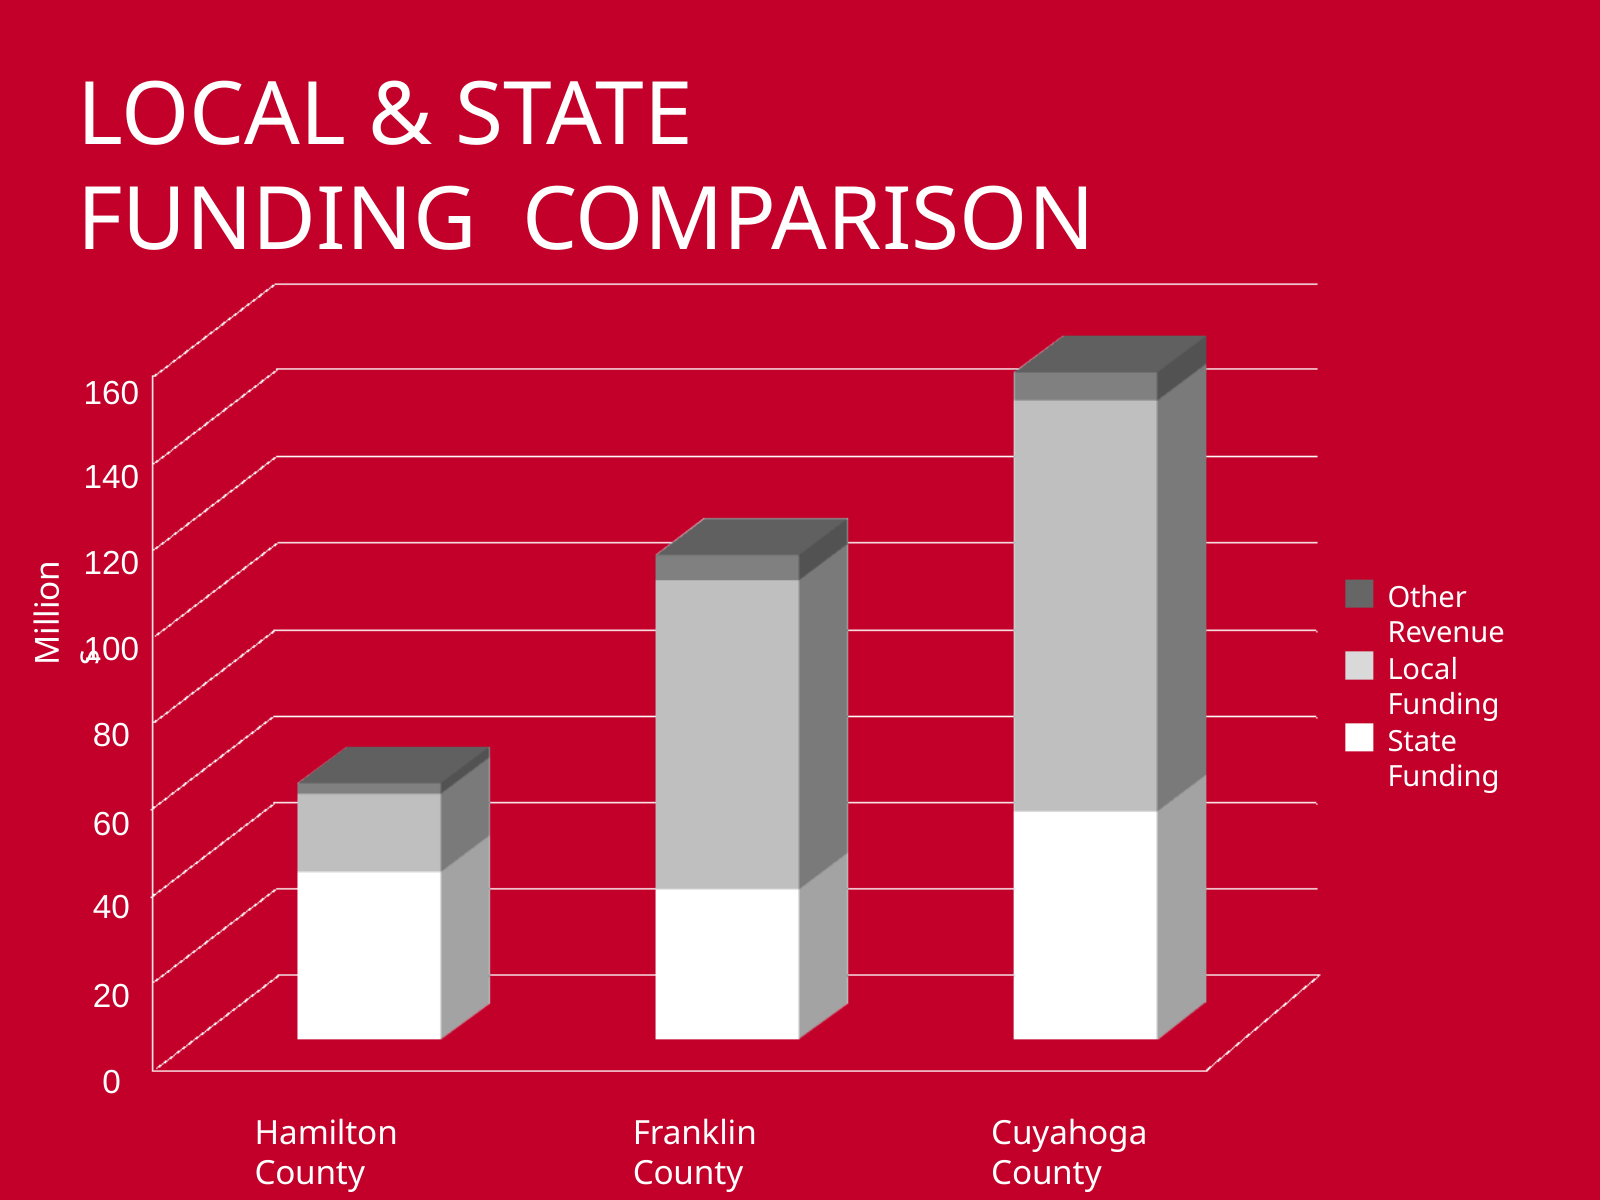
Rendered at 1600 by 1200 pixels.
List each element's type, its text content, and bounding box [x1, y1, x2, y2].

text_box LOCAL & STATE FUNDING COMPARISON [62, 49, 1400, 275]
text_box [1345, 651, 1374, 680]
text_box State Funding [1385, 722, 1572, 792]
text_box 140 [81, 455, 142, 495]
text_box Franklin County [630, 1111, 870, 1192]
text_box [38, 76, 1499, 1161]
text_box Other Revenue [1385, 578, 1589, 649]
text_box 0 [100, 1059, 124, 1100]
text_box 80 [90, 712, 133, 753]
text_box 160 [81, 371, 142, 411]
text_box 40 [90, 884, 133, 925]
text_box Local Funding [1385, 650, 1574, 721]
text_box Hamilton County [252, 1111, 505, 1192]
text_box [1345, 579, 1374, 608]
text_box Millions [25, 551, 66, 668]
text_box Cuyahoga County [989, 1111, 1262, 1192]
text_box [1345, 723, 1374, 752]
text_box 120 [81, 541, 142, 581]
text_box 20 [90, 973, 133, 1014]
text_box 100 [81, 626, 142, 667]
text_box 60 [90, 801, 133, 842]
